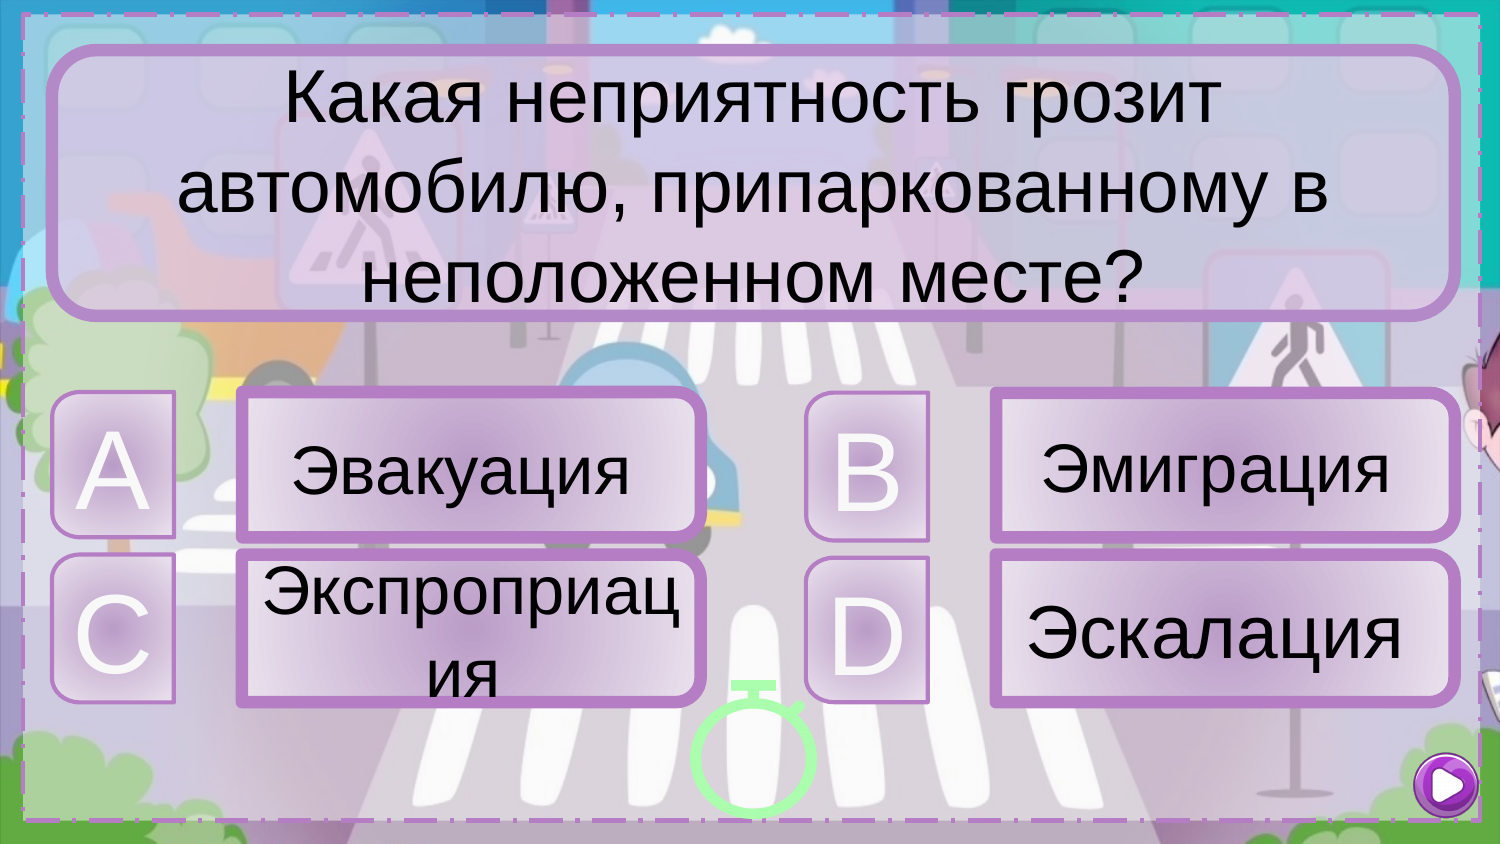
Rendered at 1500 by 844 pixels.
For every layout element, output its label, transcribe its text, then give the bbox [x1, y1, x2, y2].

text_box Какая неприятность грозит автомобилю, припаркованному в неположенном месте? [49, 48, 1457, 318]
picture [0, 0, 1500, 844]
text_box Экспроприация [239, 552, 703, 705]
text_box Эвакуация [240, 389, 703, 540]
text_box C [49, 552, 176, 705]
text_box A [50, 389, 177, 540]
text_box [21, 12, 1482, 823]
text_box D [803, 555, 930, 705]
text_box B [804, 390, 931, 543]
text_box Эмиграция [994, 390, 1457, 540]
text_box Эскалация [993, 552, 1457, 705]
